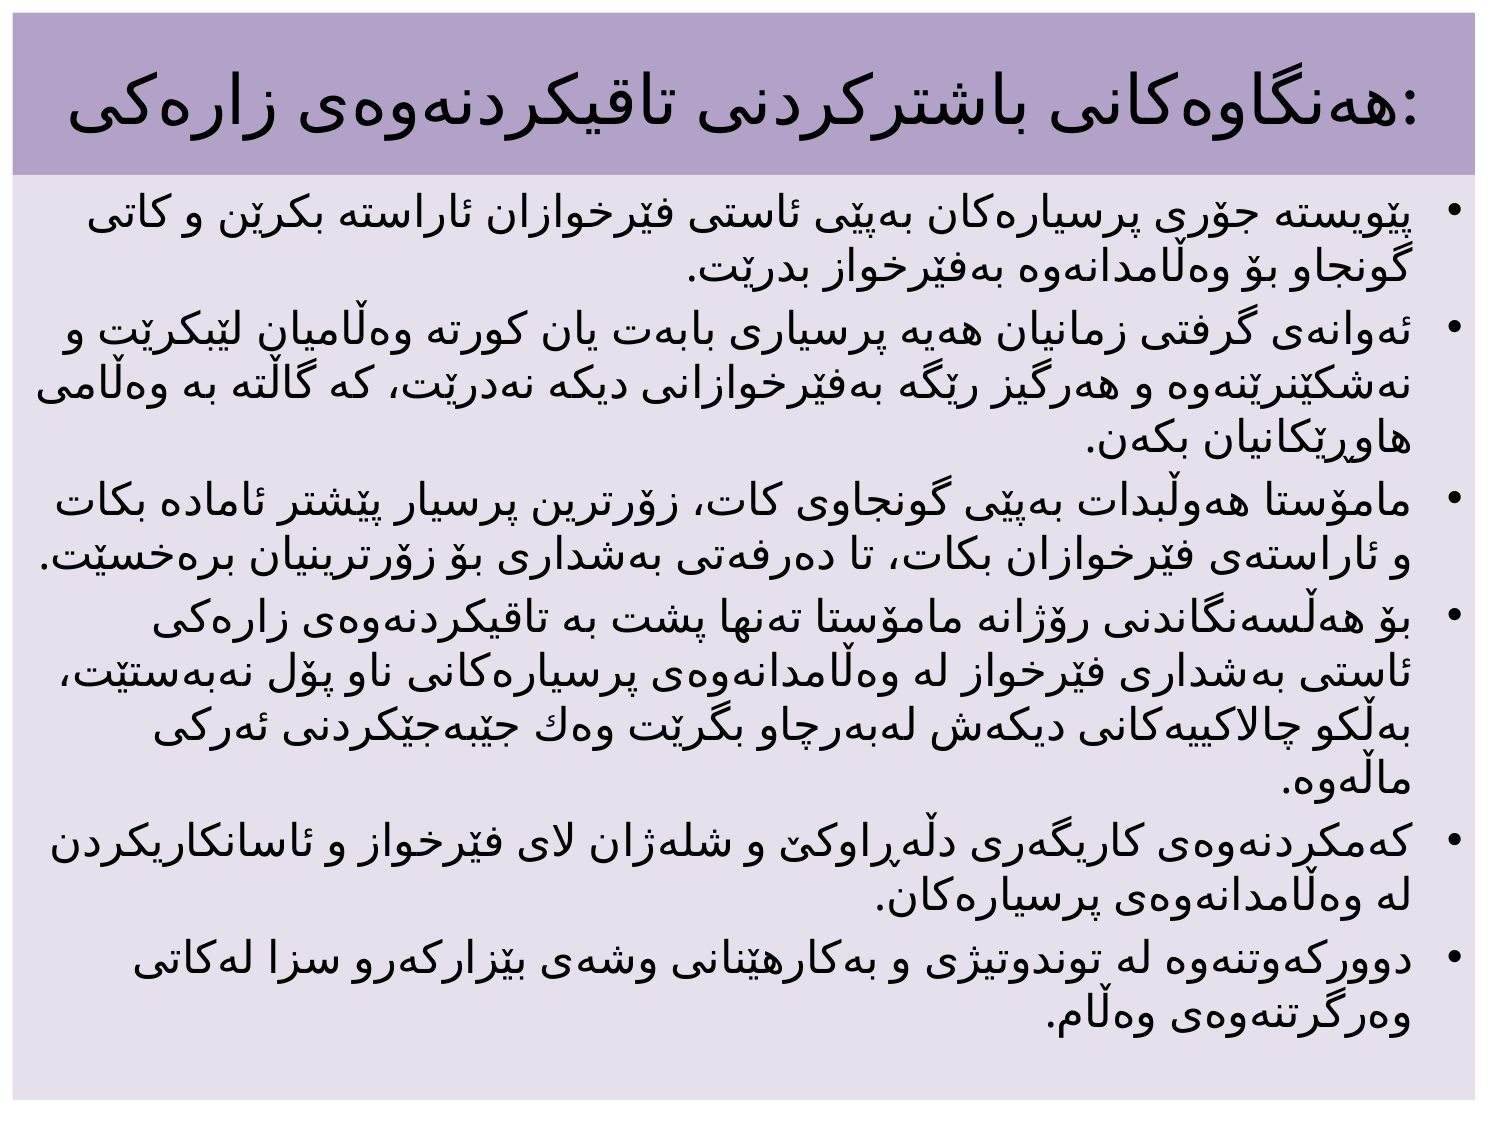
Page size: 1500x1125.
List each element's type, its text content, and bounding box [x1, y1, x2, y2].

list پێویسته‌ جۆری پرسیاره‌كان به‌پێی ئاستی فێرخوازان ئاراسته‌ بكرێن و كاتی گونجاو بۆ وه‌ڵامدانه‌وه‌ به‌فێرخواز بدرێت. ئه‌وانه‌ی گرفتی زمانیان هه‌یه‌ پرسیاری بابه‌ت یان كورته‌ وه‌ڵامیان لێبكرێت و نه‌شكێنرێنه‌وه‌ و هه‌رگیز رێگه‌ به‌فێرخوازانی دیكه‌ نه‌درێت، كه‌ گاڵته‌ به‌ وه‌ڵامی هاوڕێكانیان بكه‌ن. مامۆستا هه‌وڵبدات به‌پێی گونجاوی كات، زۆرترین پرسیار پێشتر ئاماده‌ بكات و ئاراسته‌ی فێرخوازان بكات، تا ده‌رفه‌تی به‌شداری بۆ زۆرترینیان بره‌خسێت. بۆ هه‌ڵسه‌نگاندنی رۆژانه‌ مامۆستا ته‌نها پشت به‌ تاقیكردنه‌وه‌ی زاره‌كی ئاستی به‌شداری فێرخواز له‌ وه‌ڵامدانه‌وه‌ی پرسیاره‌كانی ناو پۆل نه‌به‌ستێت، به‌ڵكو چالاكییه‌كانی دیكه‌ش له‌به‌رچاو بگرێت وه‌ك جێبه‌جێكردنی ئه‌ركی ماڵه‌وه‌. كه‌مكردنه‌وه‌ی كاریگه‌ری دڵه‌ڕاوكێ و شله‌ژان لای فێرخواز و ئاسانكاریكردن له‌ وه‌ڵامدانه‌وه‌ی پرسیاره‌كان. دووركه‌وتنه‌وه‌ له‌ توندوتیژی و به‌كارهێنانی وشه‌ی بێزاركه‌رو سزا له‌كاتی وه‌رگرتنه‌وه‌ی وه‌ڵام. [12, 174, 1475, 1100]
title هه‌نگاوه‌كانی باشتركردنی تاقیكردنه‌وه‌ی زاره‌كی: [12, 12, 1475, 174]
